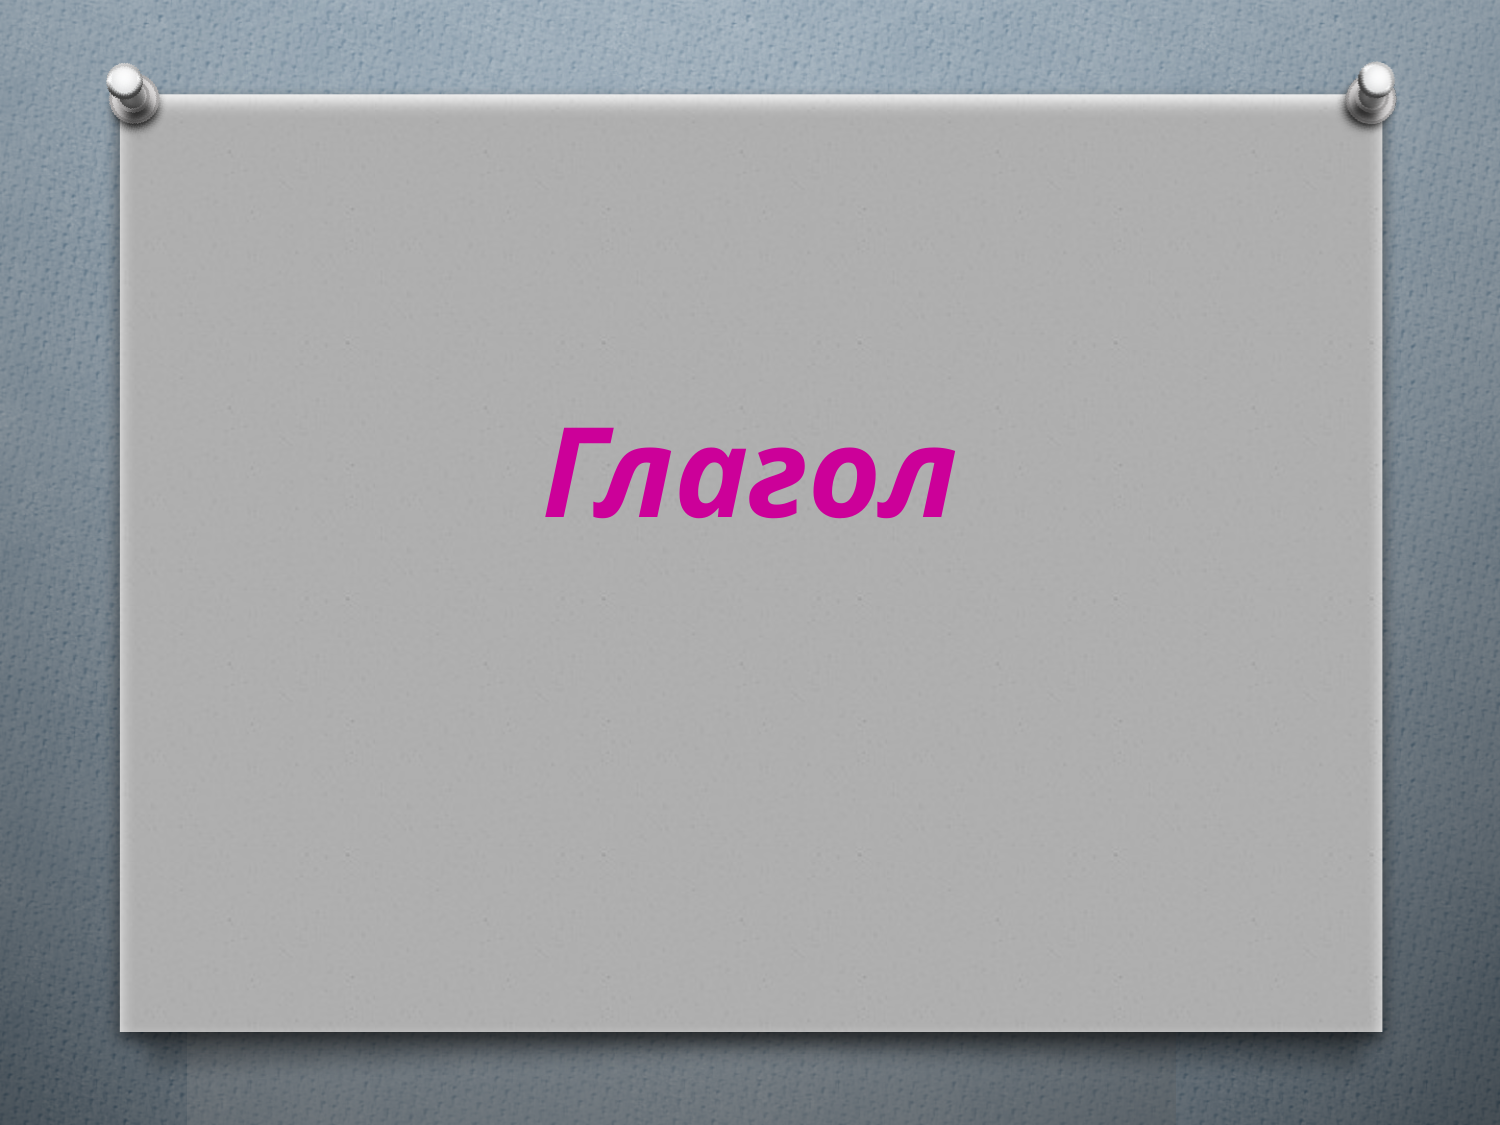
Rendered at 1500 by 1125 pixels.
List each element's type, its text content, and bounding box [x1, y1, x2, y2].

list Глагол [147, 385, 1341, 939]
picture [75, 29, 198, 153]
picture [1317, 35, 1439, 156]
